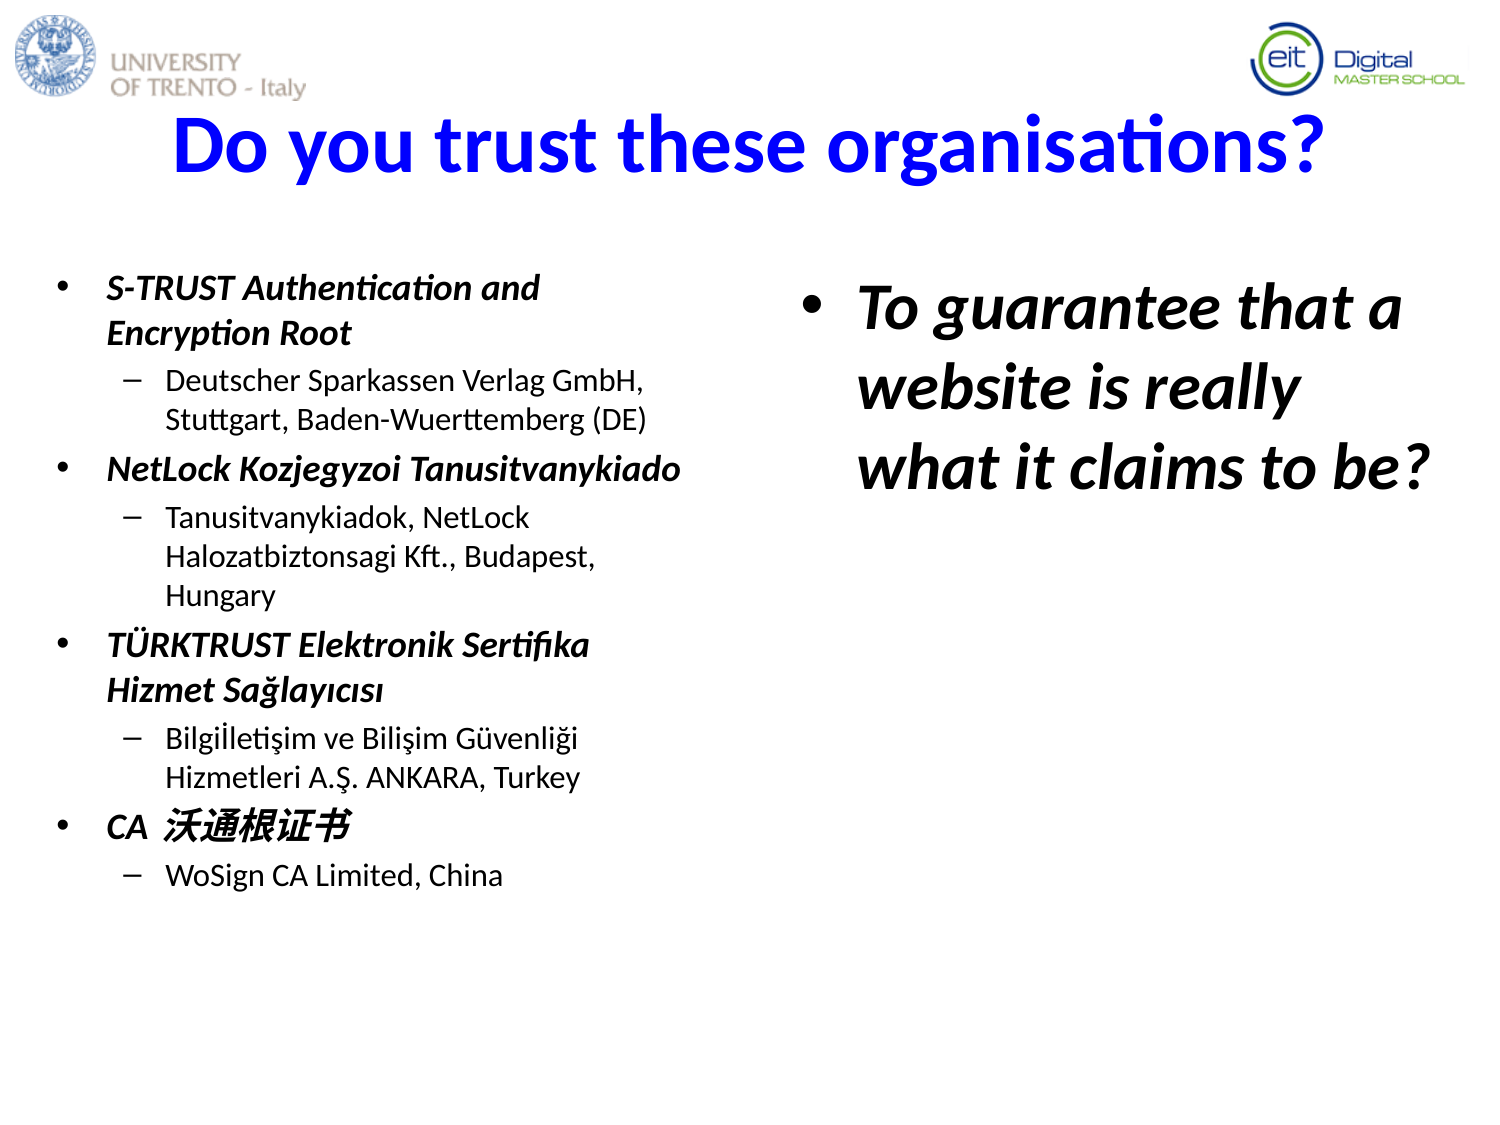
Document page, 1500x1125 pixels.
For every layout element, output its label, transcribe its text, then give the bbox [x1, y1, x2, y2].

title Do you trust these organisations? [41, 45, 1459, 233]
picture [1246, 0, 1500, 119]
list To guarantee that a website is really what it claims to be? [785, 255, 1459, 953]
list S-TRUST Authentication and Encryption Root Deutscher Sparkassen Verlag GmbH, Stuttgart, Baden-Wuerttemberg (DE) NetLock Kozjegyzoi Tanusitvanykiado Tanusitvanykiadok, NetLock Halozatbiztonsagi Kft., Budapest, Hungary TÜRKTRUST Elektronik Sertifika Hizmet Sağlayıcısı Bilgiİletişim ve Bilişim Güvenliği Hizmetleri A.Ş. ANKARA, Turkey CA 沃通根证书 WoSign CA Limited, China [41, 255, 703, 953]
picture [15, 15, 306, 101]
